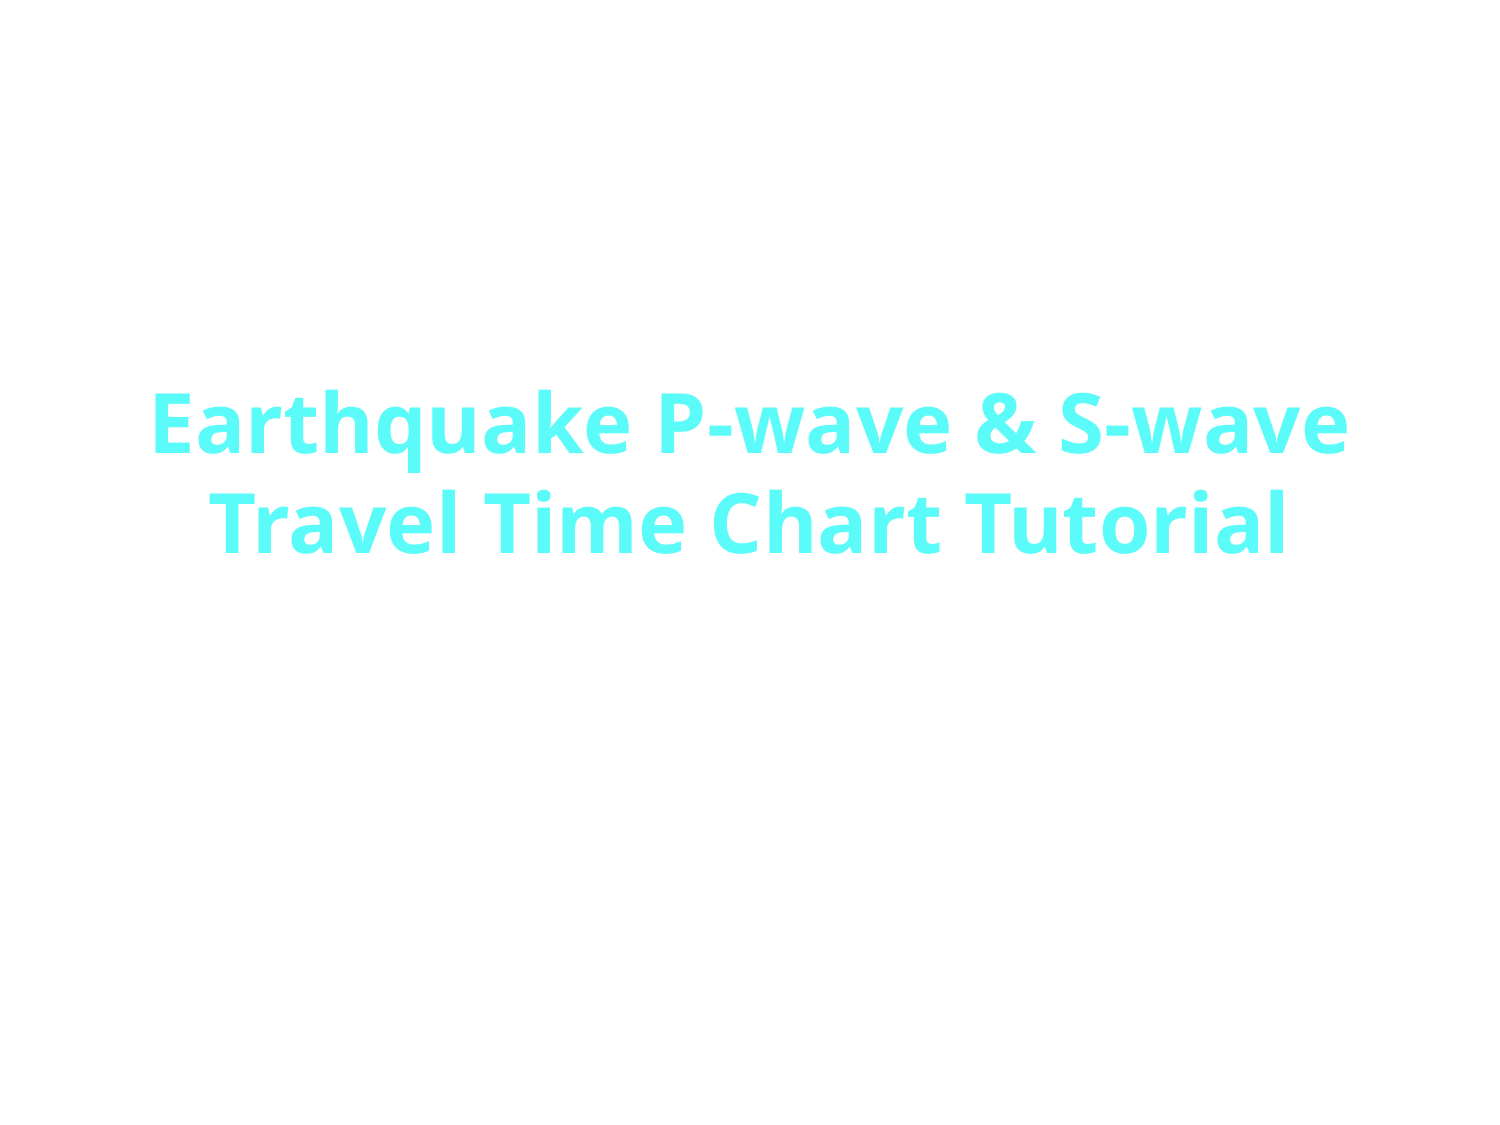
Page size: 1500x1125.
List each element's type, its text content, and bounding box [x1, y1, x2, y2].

title Earthquake P-wave & S-wave Travel Time Chart Tutorial [112, 349, 1388, 591]
